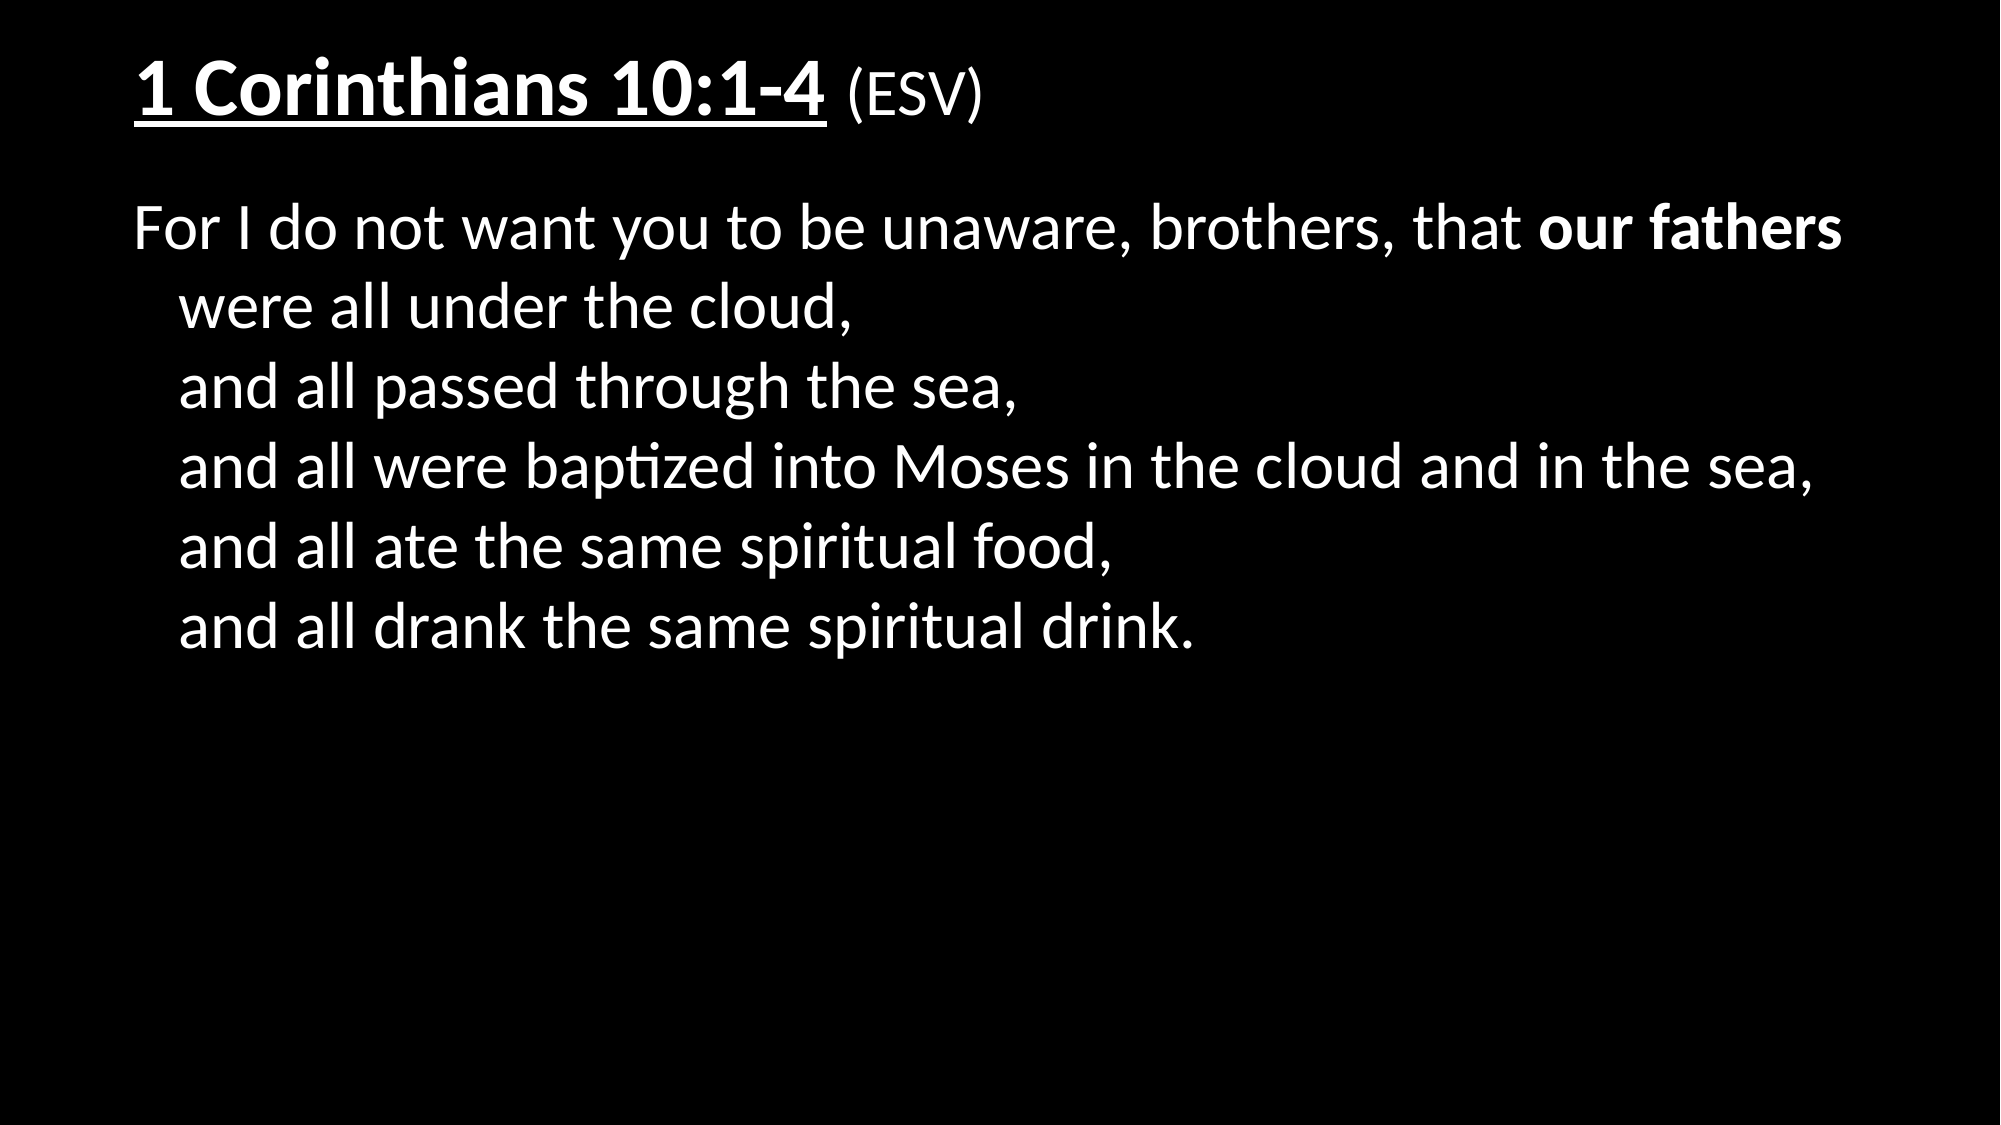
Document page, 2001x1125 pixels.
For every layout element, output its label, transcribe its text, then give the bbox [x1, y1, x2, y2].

list 1 Corinthians 10:1-4 (ESV) For I do not want you to be unaware, brothers, that our fathers were all under the cloud, and all passed through the sea, and all were baptized into Moses in the cloud and in the sea, and all ate the same spiritual food, and all drank the same spiritual drink. [118, 24, 1863, 1100]
